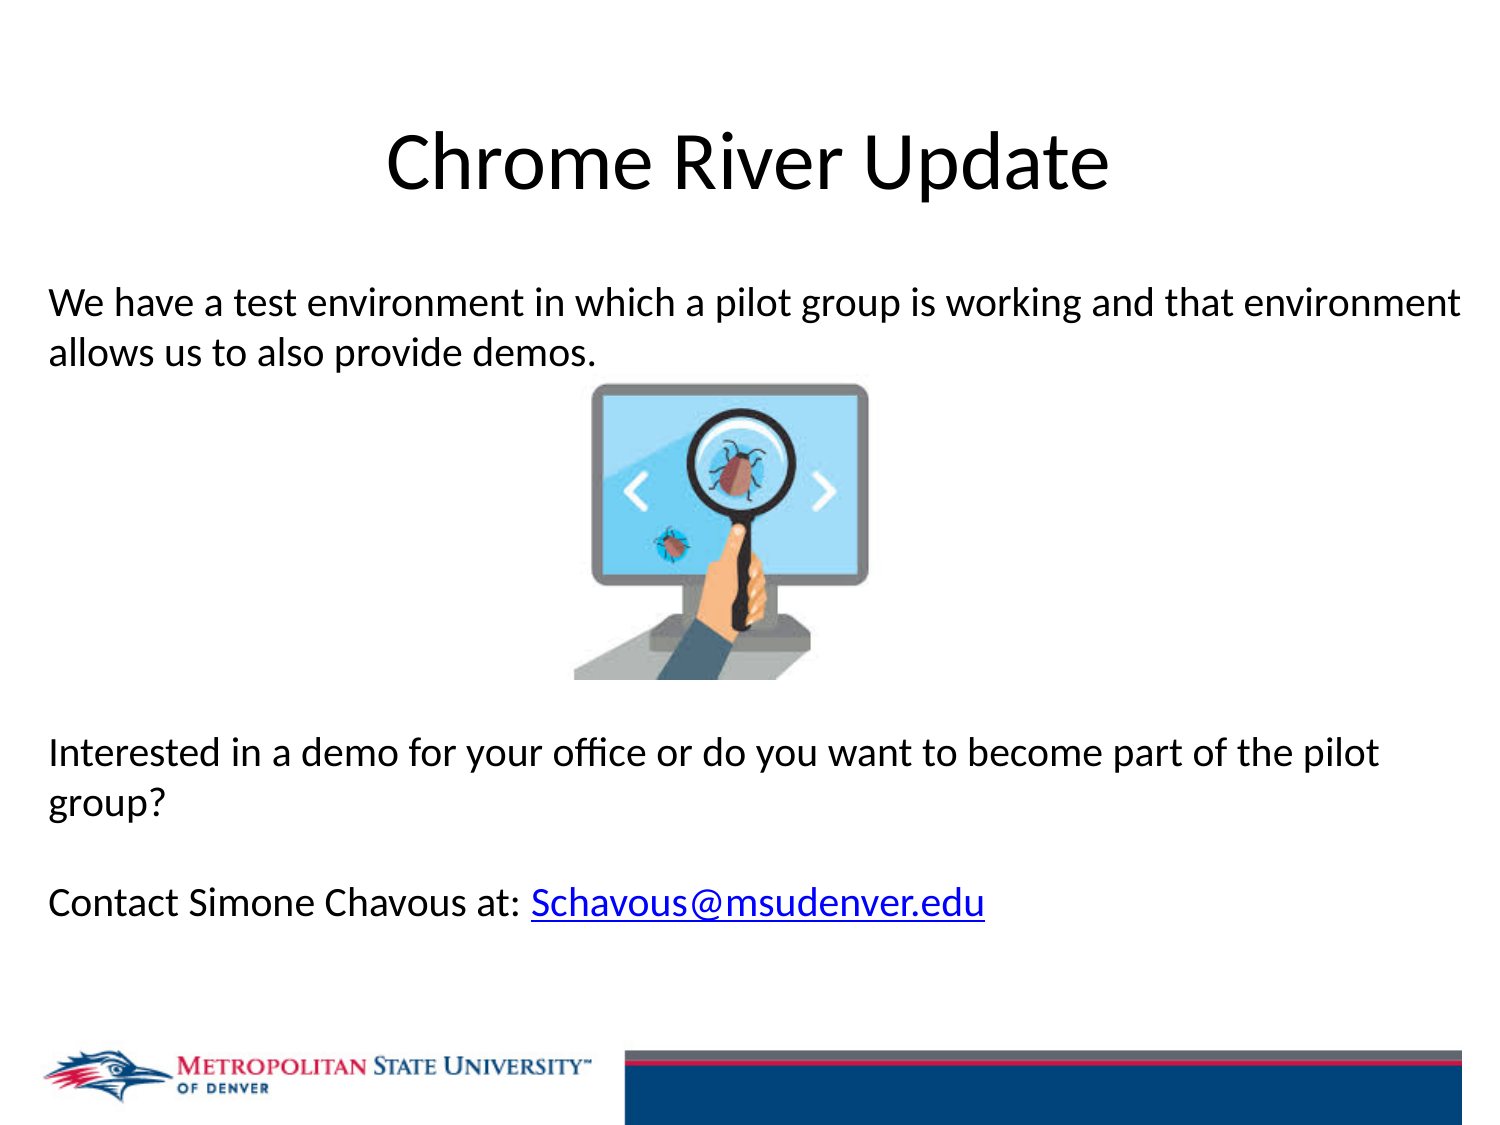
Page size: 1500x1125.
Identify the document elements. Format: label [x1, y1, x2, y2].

list [0, 31, 1500, 1125]
picture [518, 374, 923, 680]
